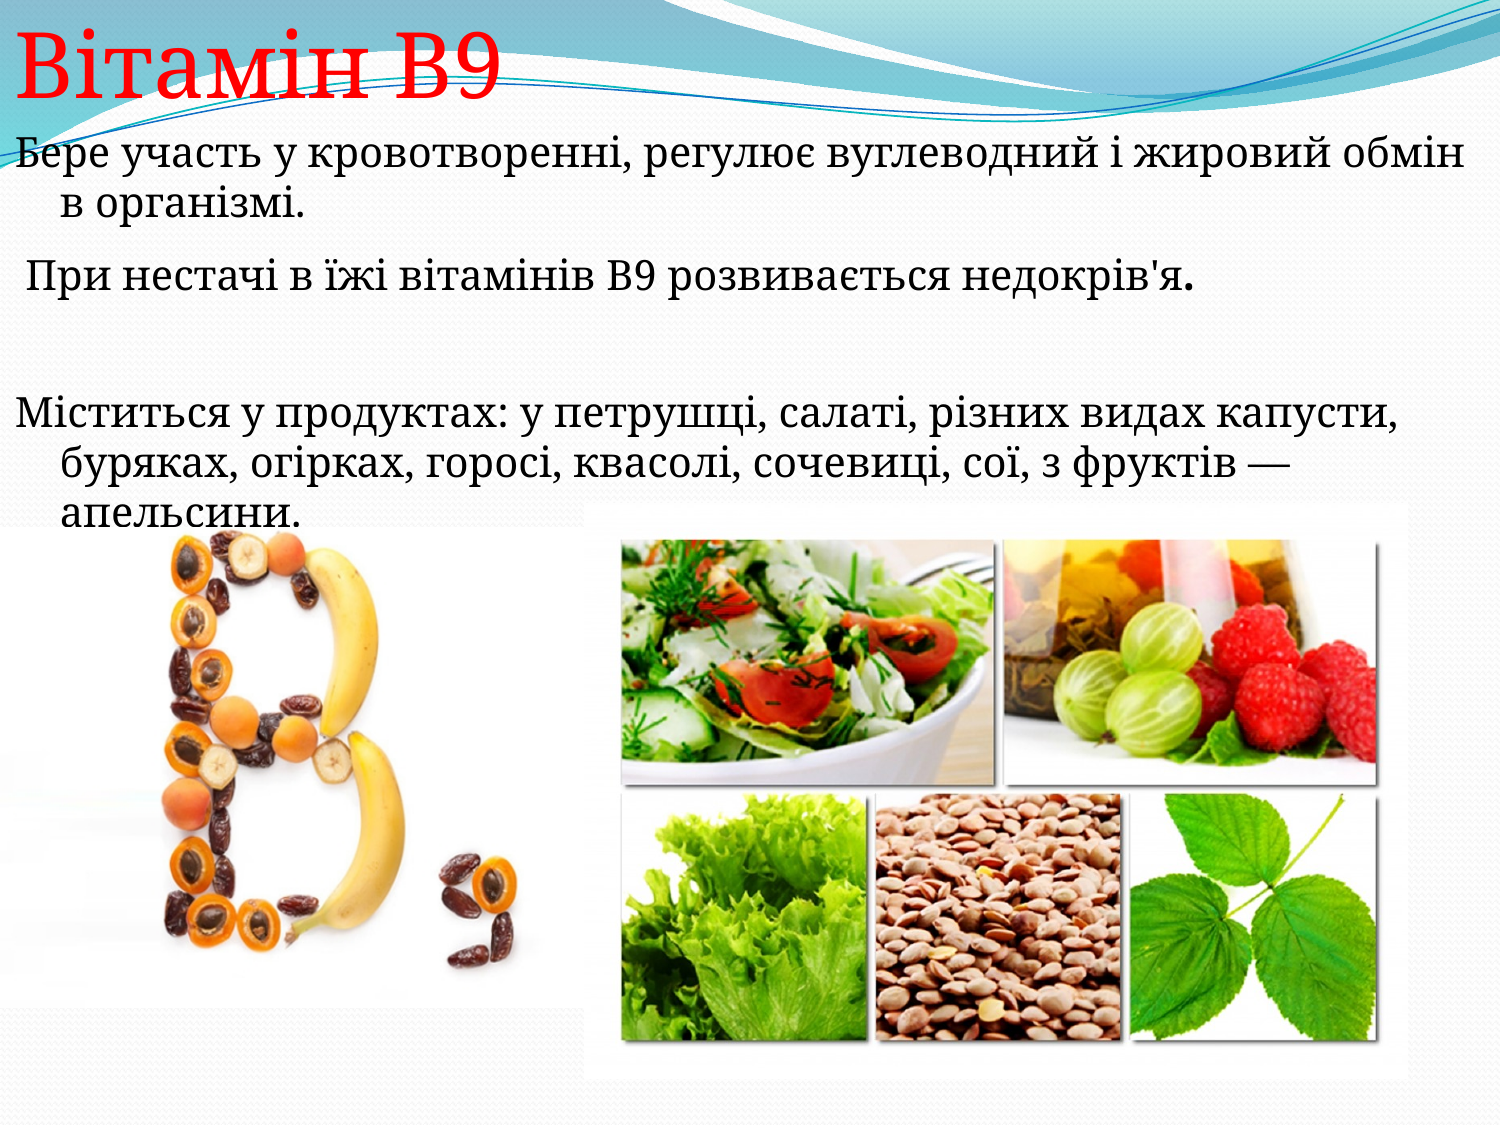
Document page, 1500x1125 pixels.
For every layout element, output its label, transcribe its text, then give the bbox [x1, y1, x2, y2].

list Вітамін B9 Бере участь у кровотворенні, регулює вуглеводний і жировий обмін в організмі. При нестачі в їжі вітамінів В9 розвивається недокрів'я. Міститься у продуктах: у петрушці, салаті, різних видах капусти, буряках, огірках, горосі, квасолі, сочевиці, сої, з фруктів — апельсини. [0, 0, 1500, 575]
picture [0, 526, 579, 1008]
picture [584, 503, 1408, 1080]
